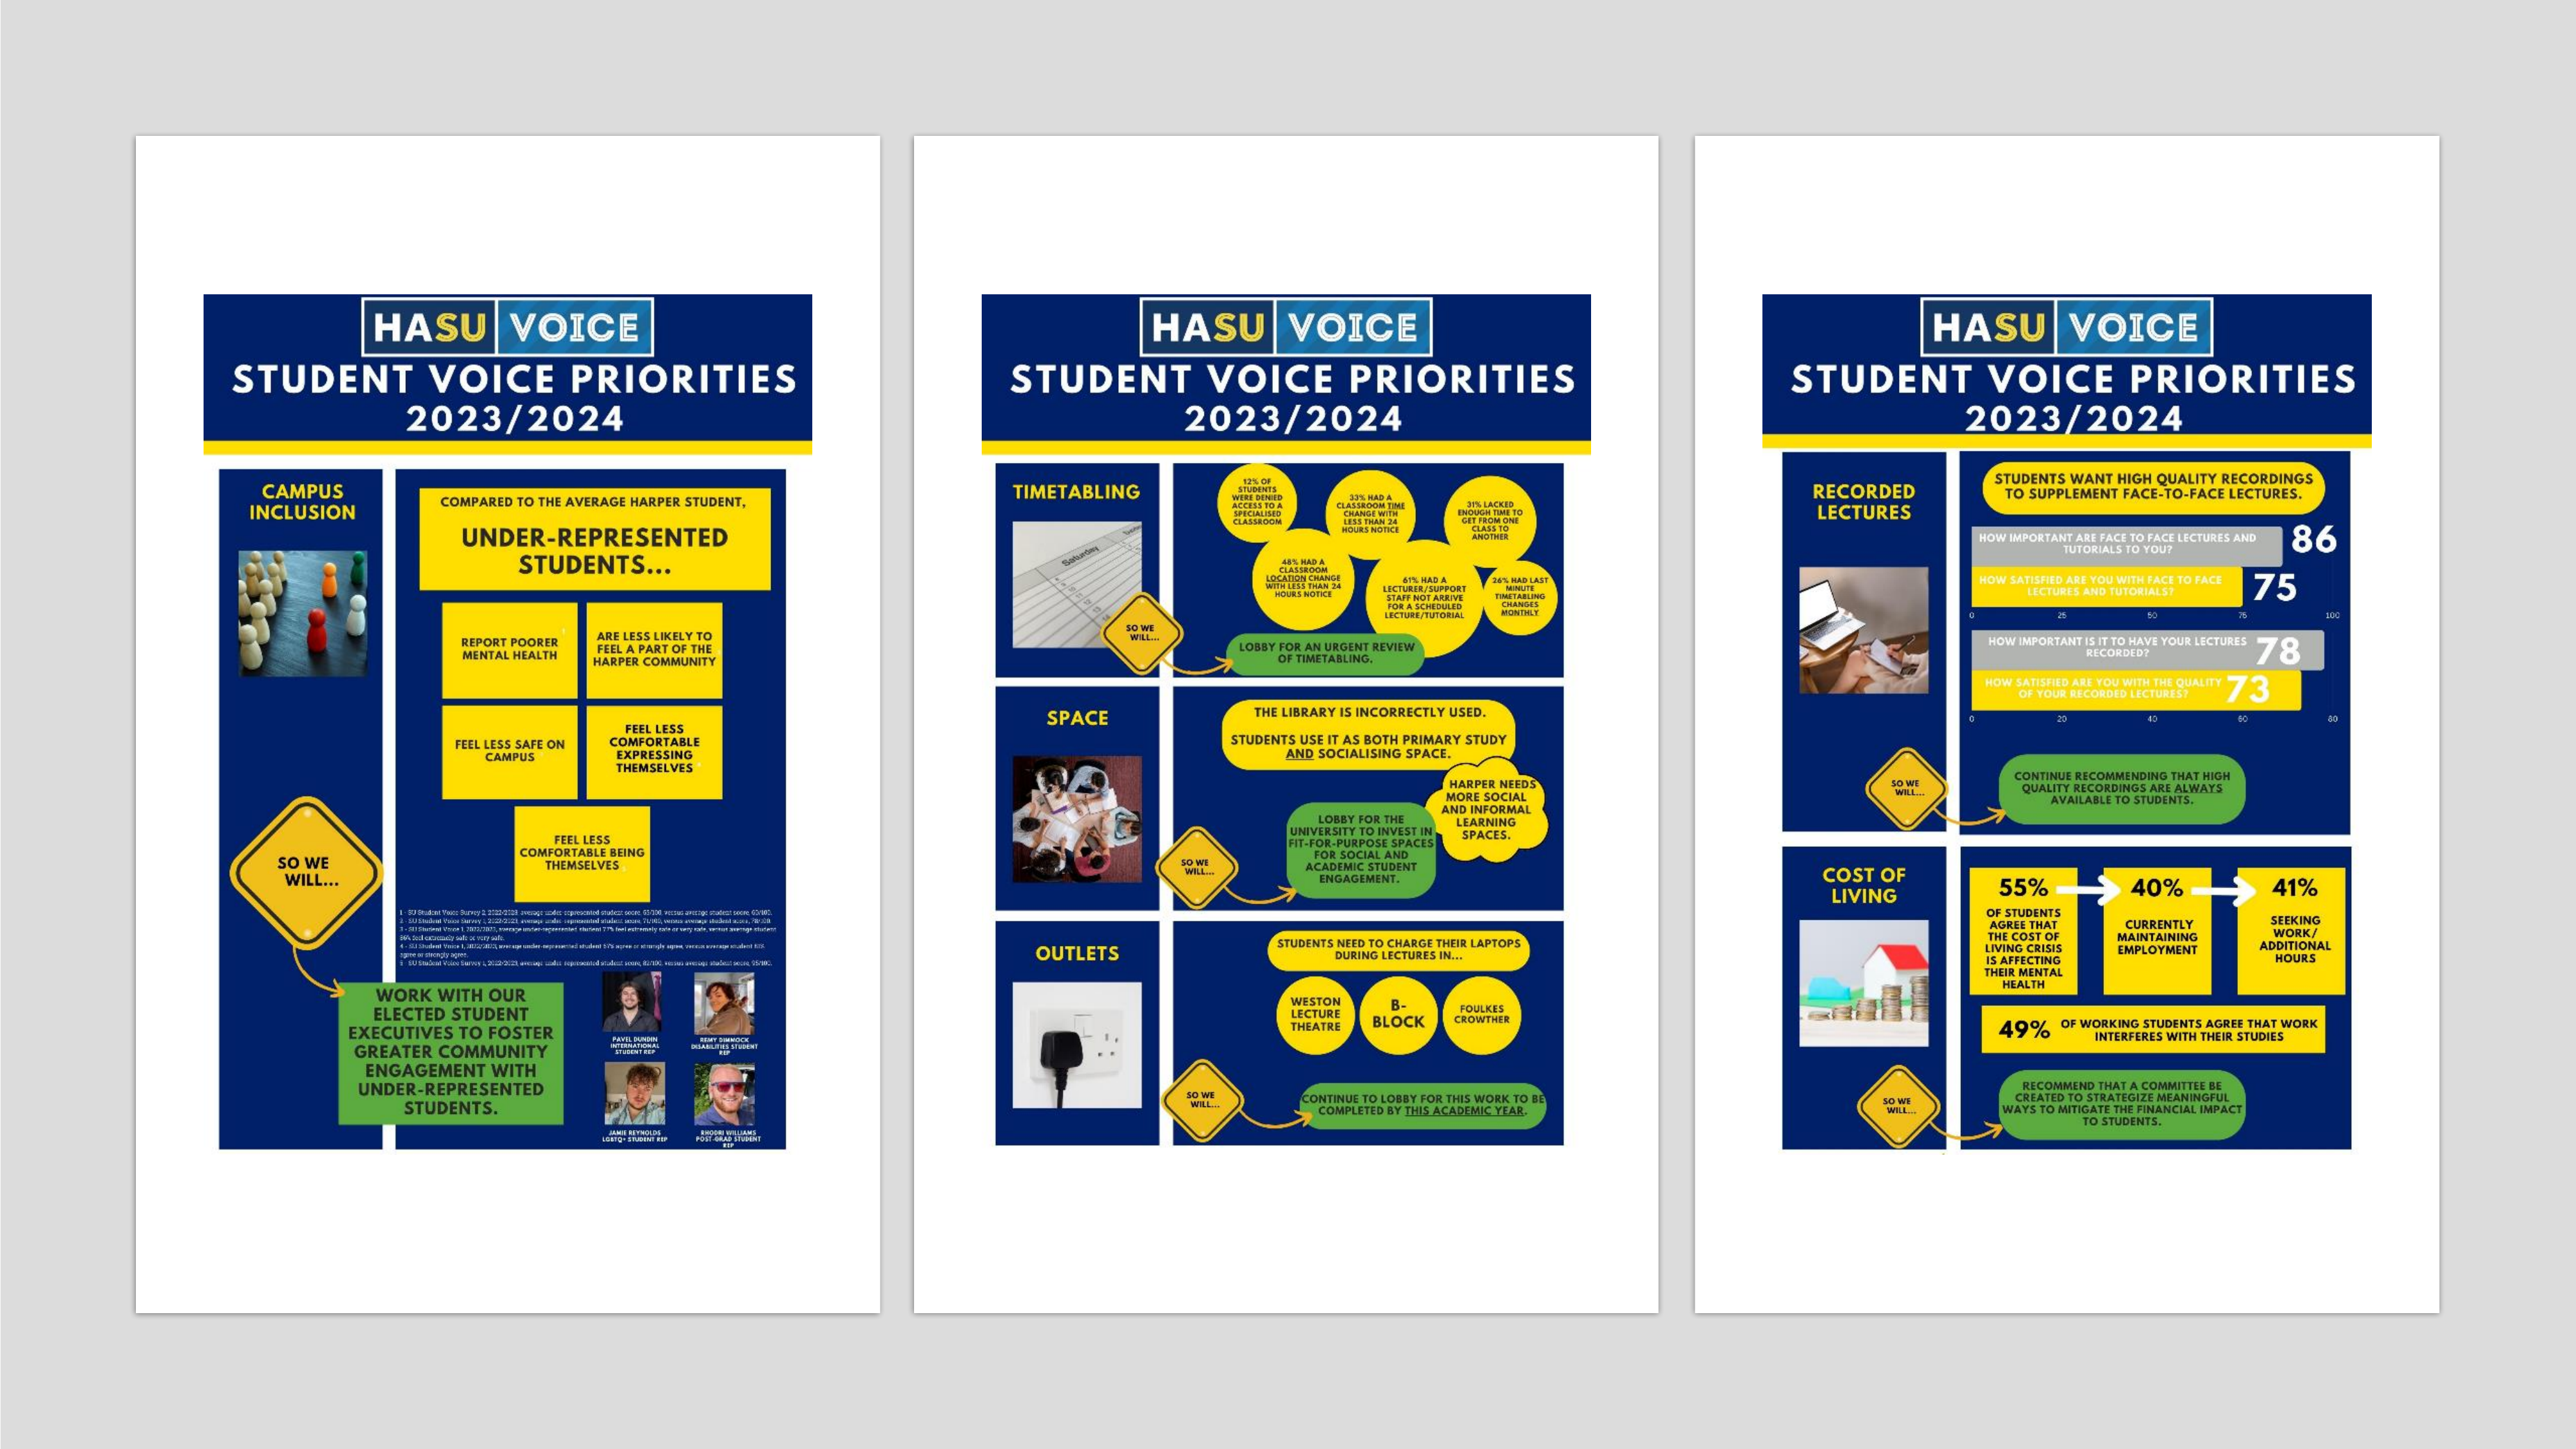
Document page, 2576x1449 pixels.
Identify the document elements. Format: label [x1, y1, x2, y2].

text_box [0, 0, 2576, 1449]
text_box [913, 135, 1659, 1314]
text_box [1694, 135, 2440, 1314]
text_box [135, 135, 881, 1314]
picture [204, 294, 812, 1155]
picture [982, 294, 1591, 1155]
picture [1762, 294, 2372, 1155]
